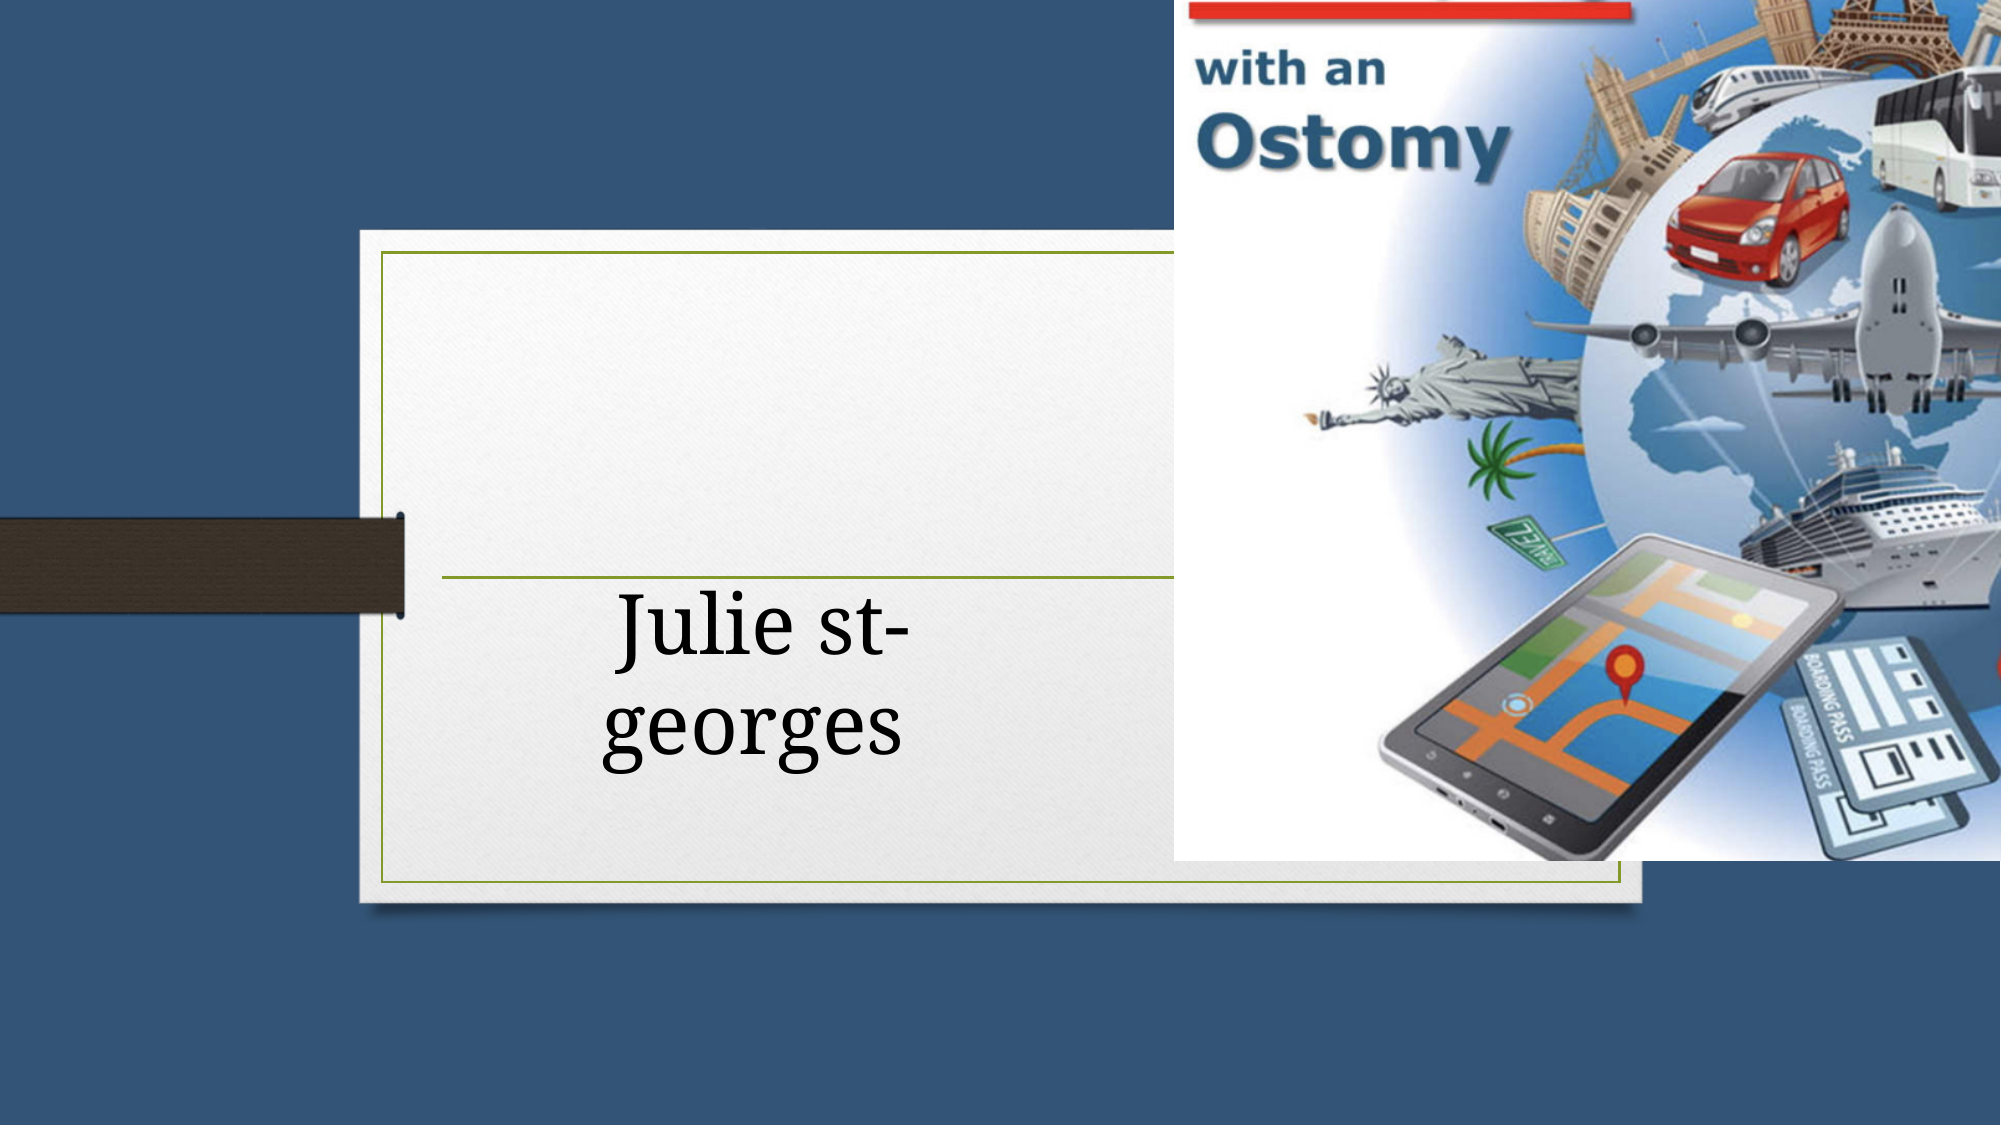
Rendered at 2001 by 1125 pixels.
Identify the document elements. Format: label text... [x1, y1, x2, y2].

title Julie st-georges [453, 267, 1074, 779]
picture [0, 0, 2001, 1125]
